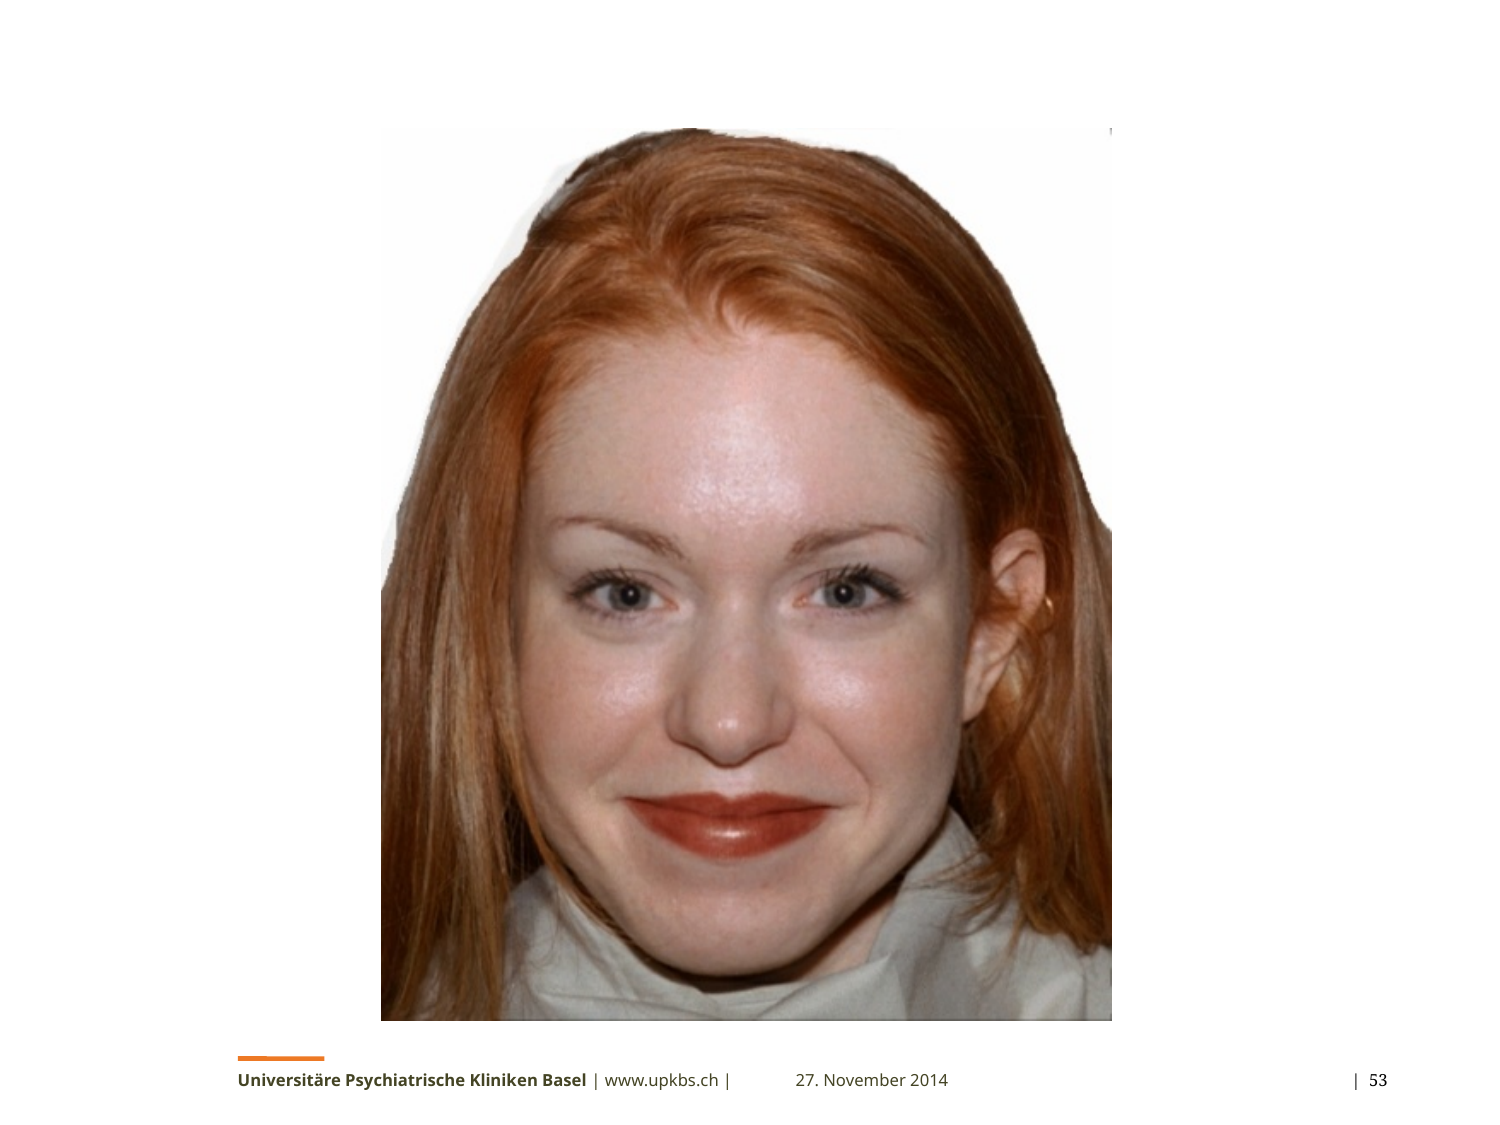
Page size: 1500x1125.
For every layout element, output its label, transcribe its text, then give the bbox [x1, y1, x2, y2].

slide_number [798, 1070, 1052, 1094]
footer Universitäre Psychiatrische Kliniken Basel | www.upkbs.ch | [237, 1070, 798, 1094]
slide_number | 53 [1220, 1070, 1388, 1091]
picture [0, 128, 1500, 1021]
